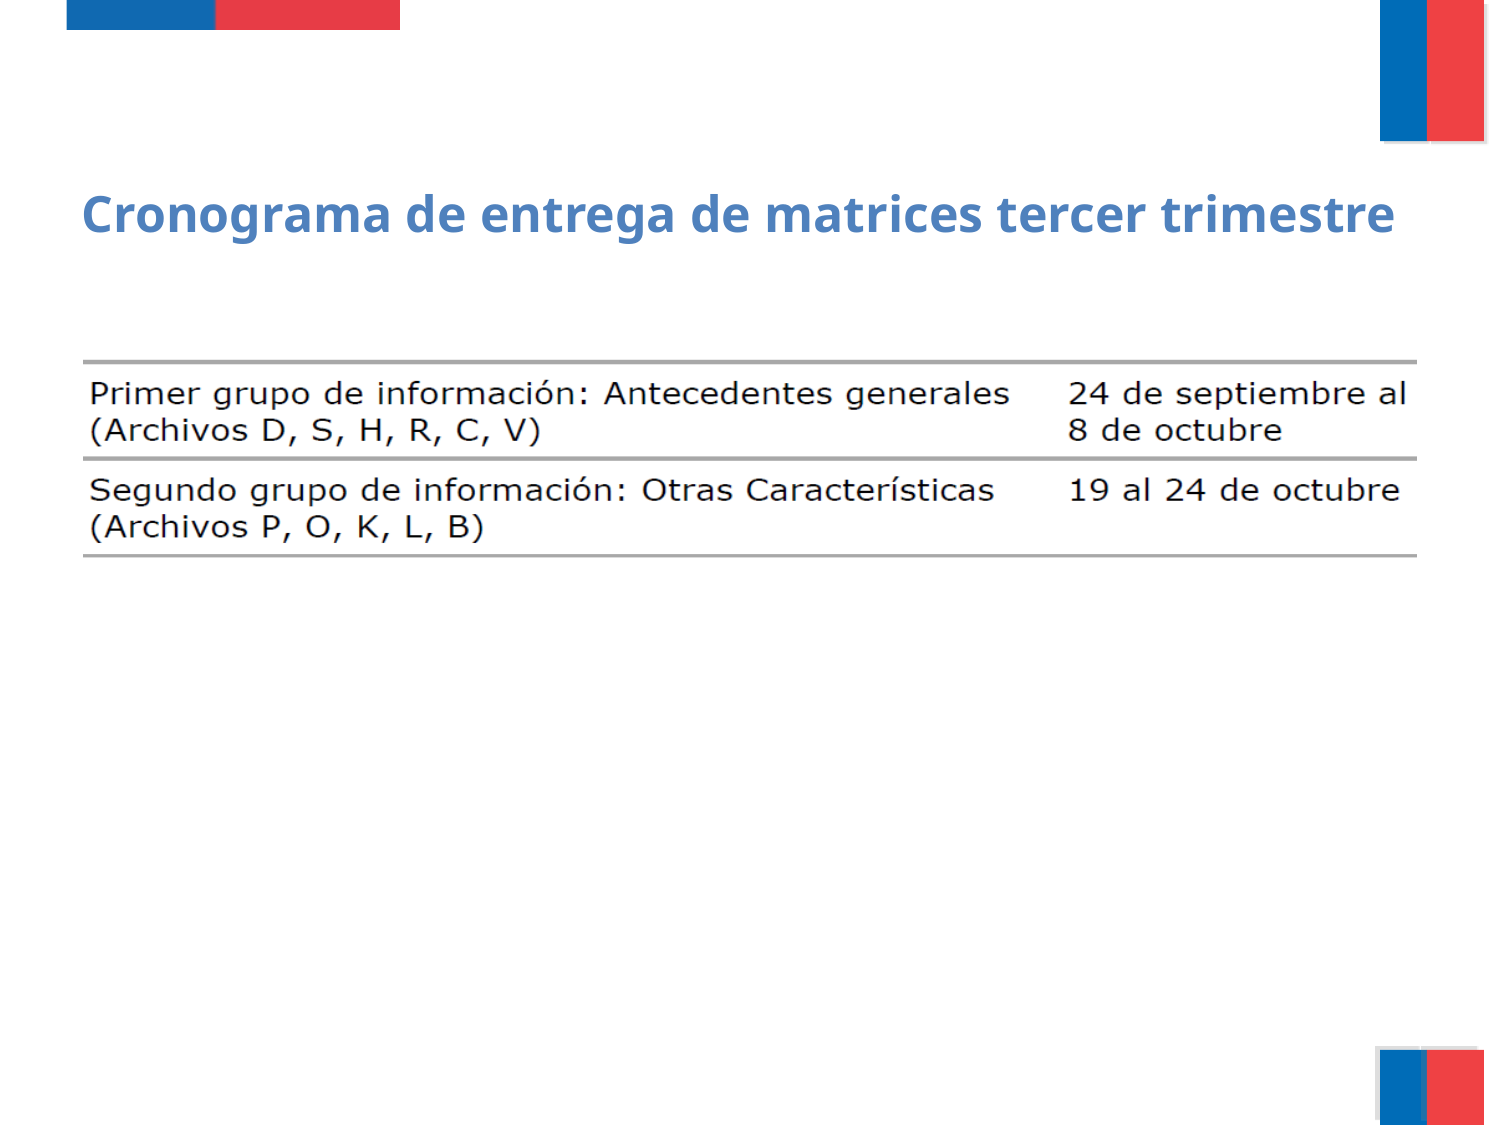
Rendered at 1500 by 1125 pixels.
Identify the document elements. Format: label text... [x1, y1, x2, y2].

list Cronograma de entrega de matrices tercer trimestre [66, 174, 1434, 298]
picture [83, 351, 1417, 563]
picture [66, 0, 400, 30]
